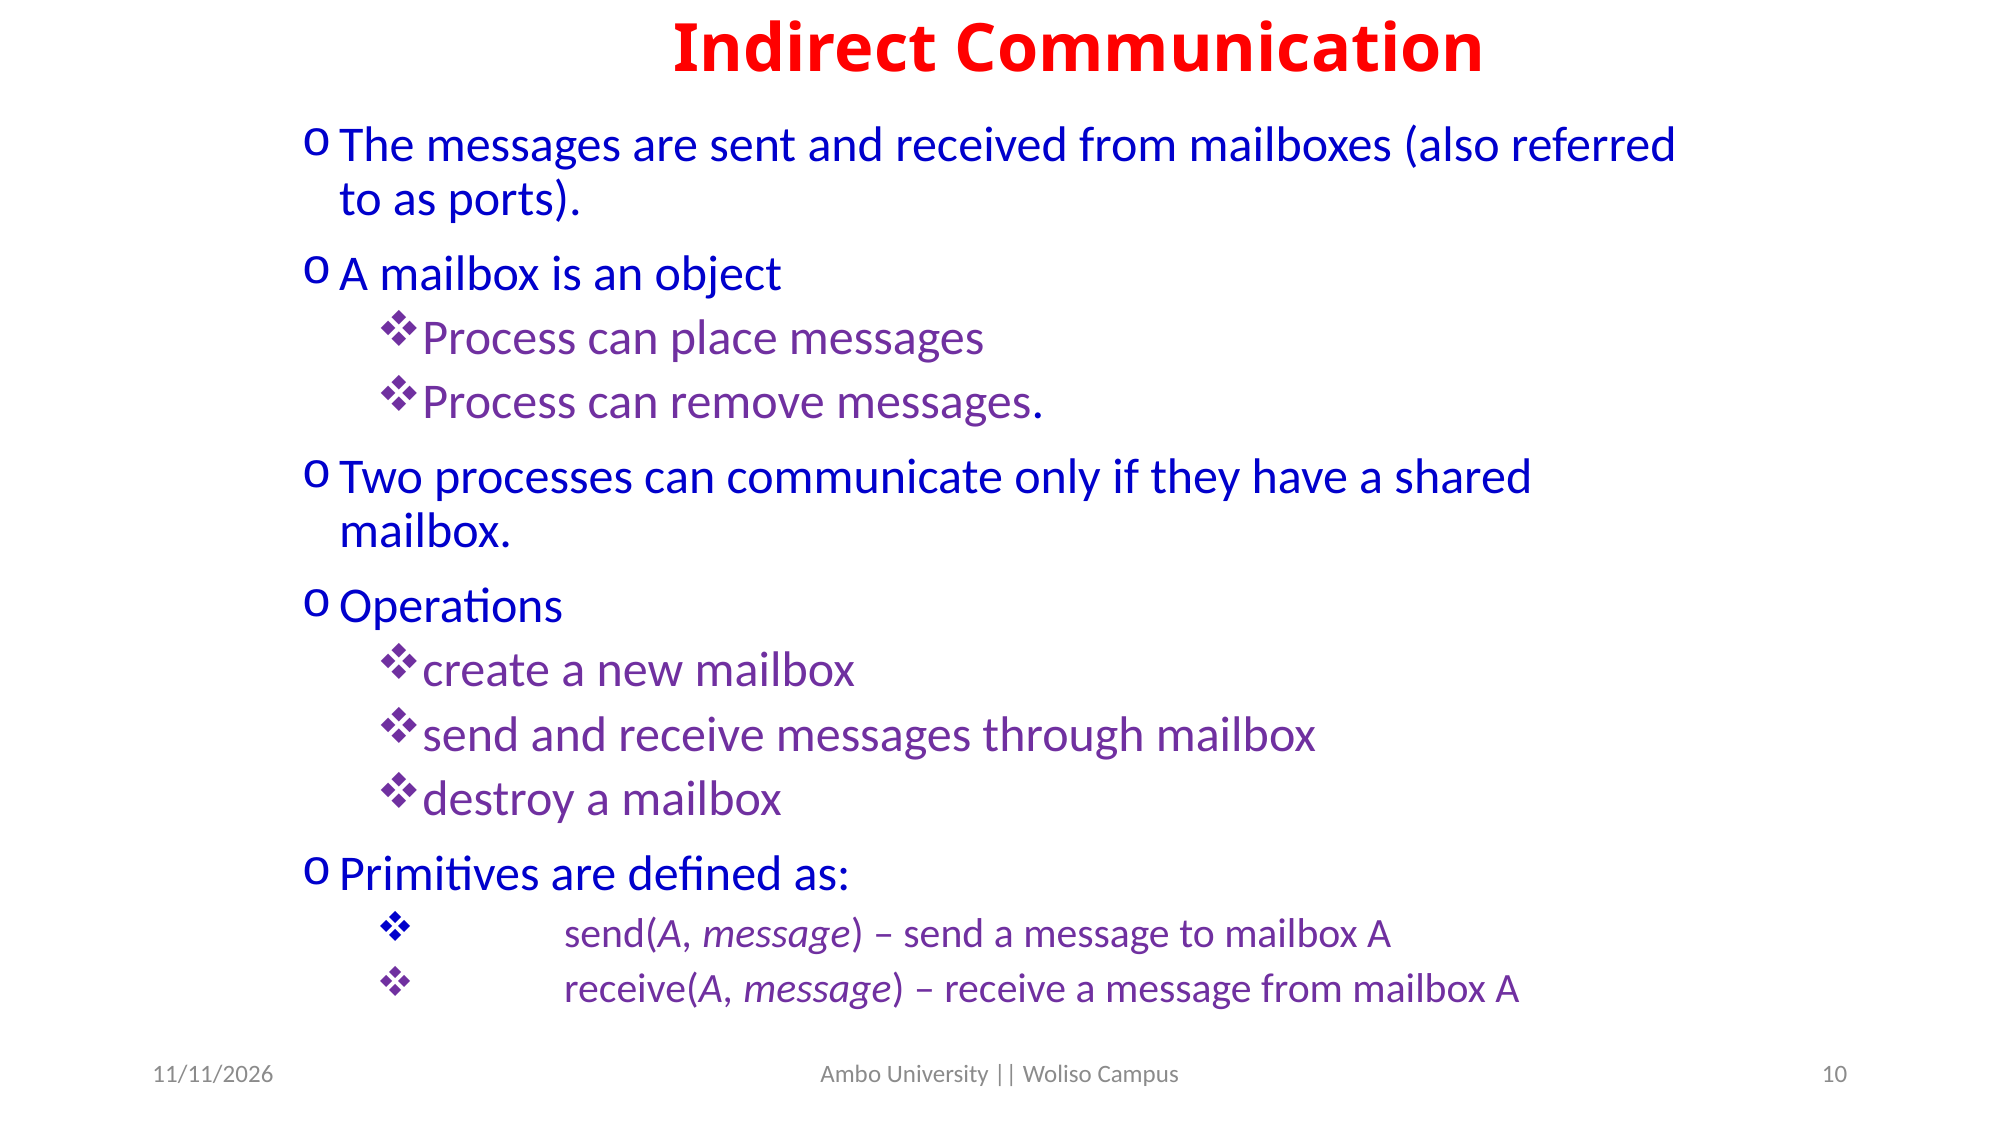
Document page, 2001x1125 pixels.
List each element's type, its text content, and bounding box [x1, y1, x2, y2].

list The messages are sent and received from mailboxes (also referred to as ports). A mailbox is an object Process can place messages Process can remove messages. Two processes can communicate only if they have a shared mailbox. Operations create a new mailbox send and receive messages through mailbox destroy a mailbox Primitives are defined as: send(A, message) – send a message to mailbox A receive(A, message) – receive a message from mailbox A [286, 110, 1719, 1062]
slide_number 10 [1412, 1042, 1863, 1103]
title Indirect Communication [442, 0, 1718, 100]
footer Ambo University || Woliso Campus [662, 1042, 1338, 1103]
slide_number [137, 1042, 588, 1103]
